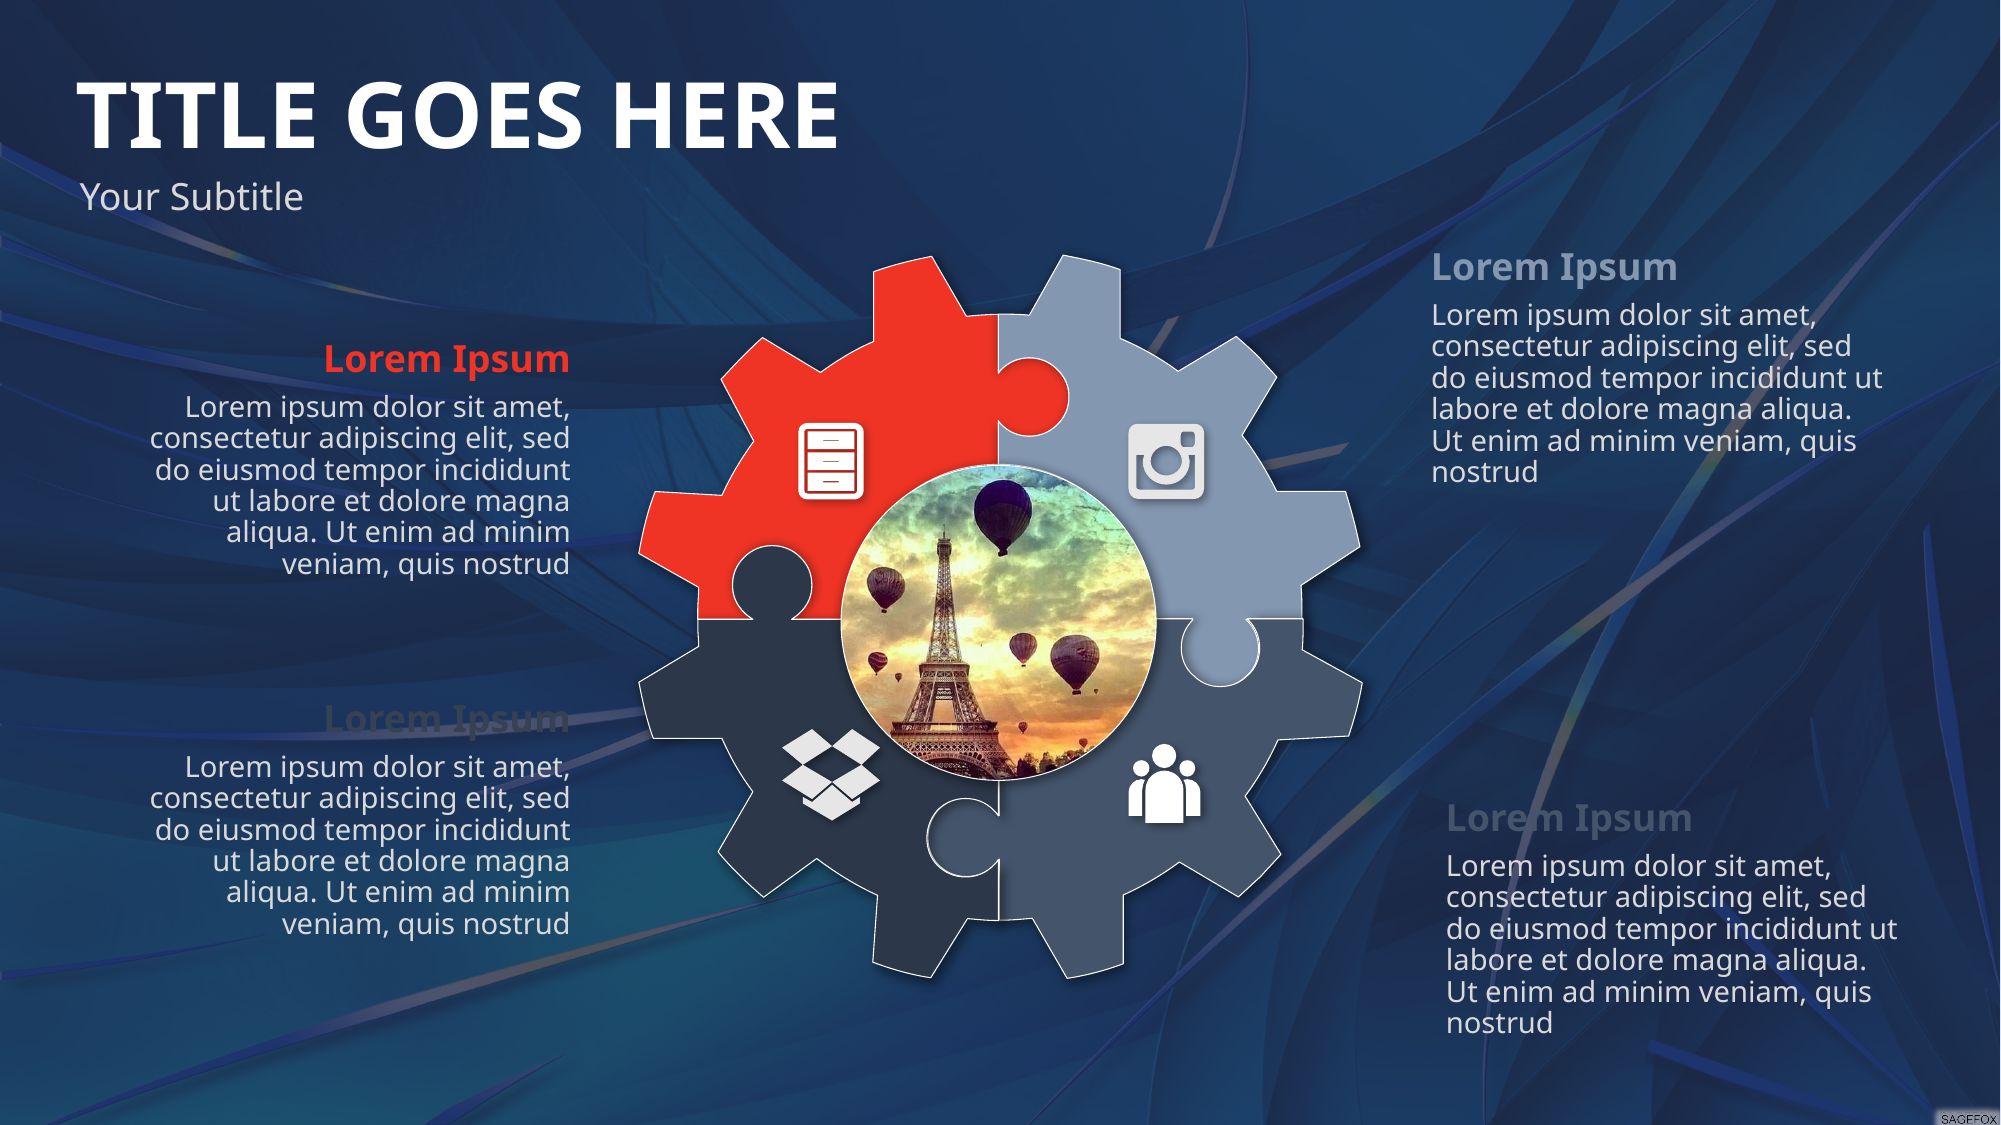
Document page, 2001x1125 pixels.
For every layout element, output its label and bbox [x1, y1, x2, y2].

text_box [998, 255, 1360, 679]
text_box [638, 256, 1062, 615]
text_box [1179, 760, 1196, 777]
text_box [109, 687, 586, 988]
text_box [109, 327, 586, 628]
text_box [840, 464, 1158, 782]
text_box [1430, 786, 1907, 1087]
picture [1938, 1114, 1999, 1125]
text_box [941, 618, 1363, 979]
text_box [60, 49, 1020, 227]
text_box [1128, 423, 1205, 499]
text_box [1133, 760, 1150, 777]
text_box [638, 545, 999, 978]
text_box [1145, 770, 1201, 823]
text_box [1416, 235, 1893, 536]
text_box [798, 422, 864, 500]
text_box [1128, 779, 1145, 816]
text_box [1152, 743, 1177, 769]
text_box [782, 729, 881, 821]
